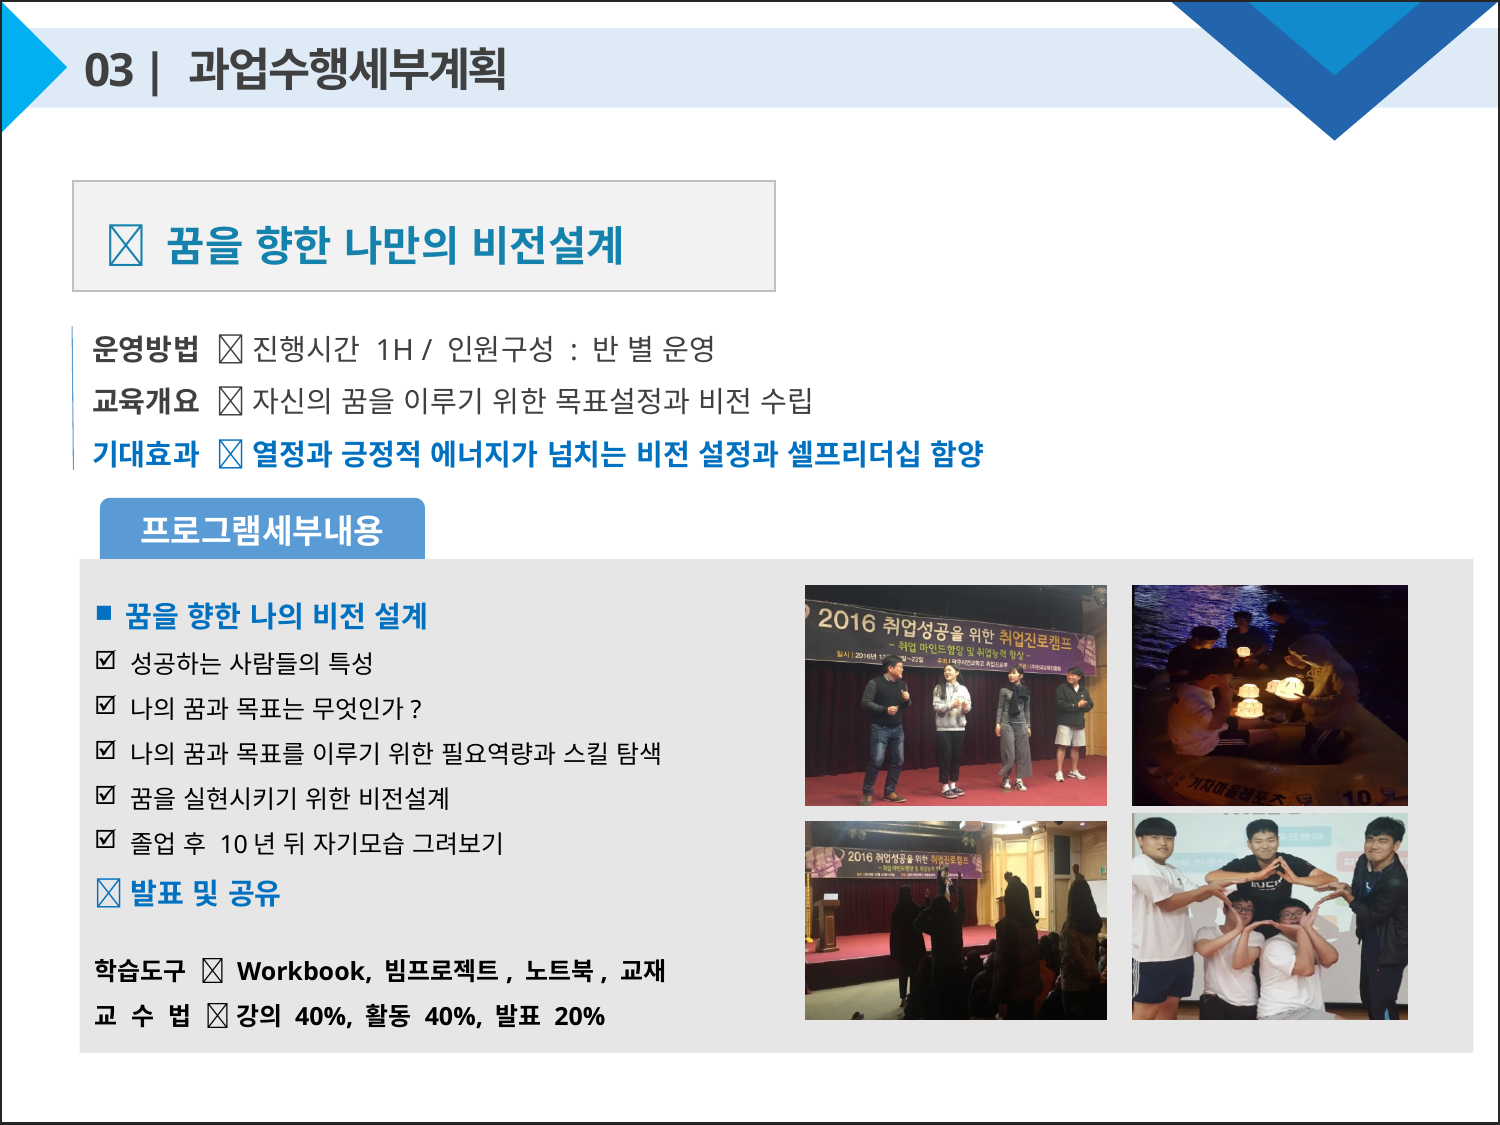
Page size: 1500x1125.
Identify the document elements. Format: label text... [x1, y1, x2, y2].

text_box 03 | 과업수행세부계획 [69, 33, 545, 103]
text_box 프로그램세부내용 [98, 496, 426, 560]
picture [805, 821, 1107, 1020]
text_box 꿈을 향한 나의 비전 설계 성공하는 사람들의 특성 나의 꿈과 목표는 무엇인가? 나의 꿈과 목표를 이루기 위한 필요역량과 스킬 탐색 꿈을 실현시키기 위한 비전설계 졸업 후 10년 뒤 자기모습 그려보기 발표 및 공유 학습도구  Workbook, 빔프로젝트, 노트북, 교재 교 수 법  강의 40%, 활동 40%, 발표 20% [79, 558, 1474, 1054]
picture [1132, 813, 1408, 1020]
text_box  꿈을 향한 나만의 비전설계 [90, 212, 786, 277]
text_box 운영방법  진행시간 1H / 인원구성 : 반 별 운영 교육개요  자신의 꿈을 이루기 위한 목표설정과 비전 수립 기대효과  열정과 긍정적 에너지가 넘치는 비전 설정과 셀프리더십 함양 [77, 306, 1500, 479]
picture [1132, 585, 1408, 806]
picture [805, 585, 1107, 806]
text_box [72, 180, 776, 292]
